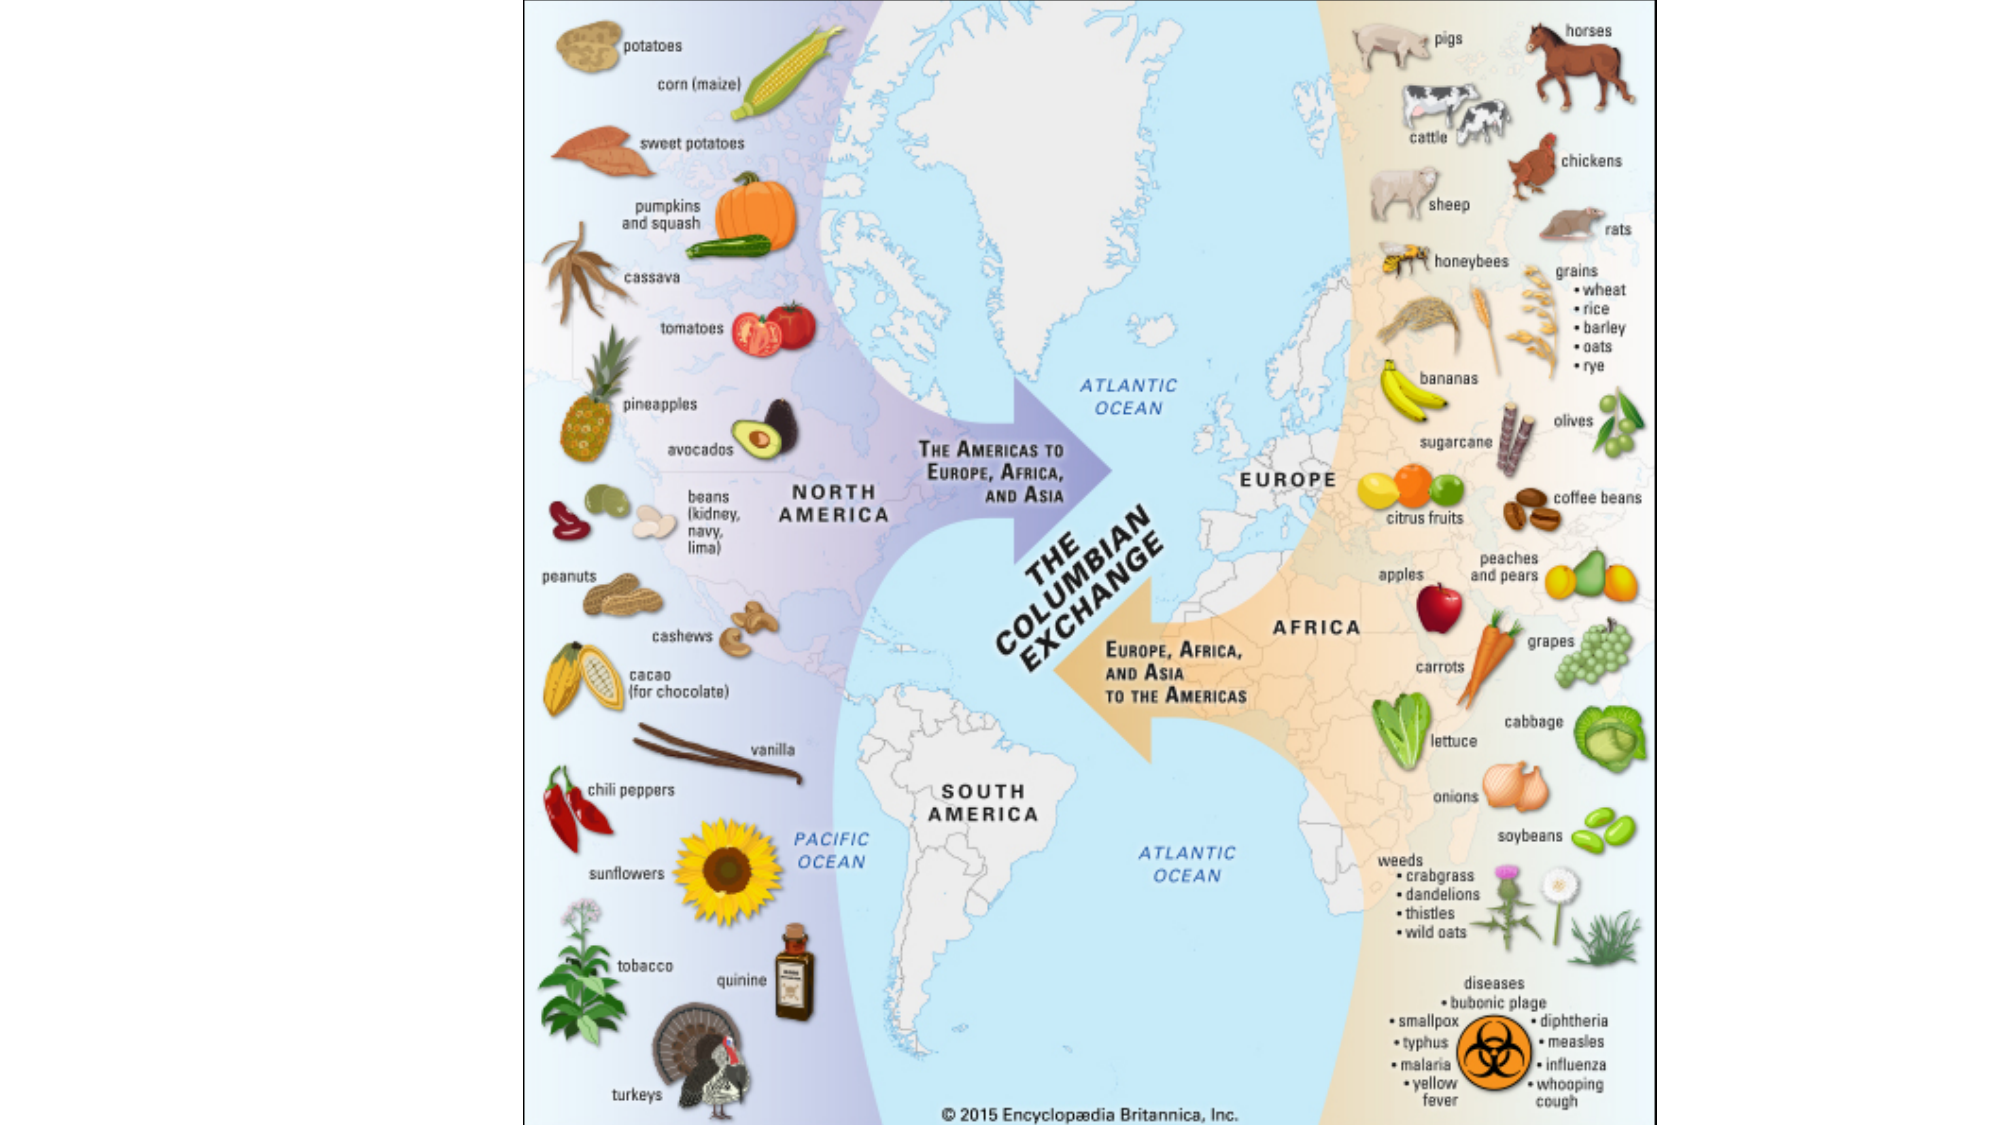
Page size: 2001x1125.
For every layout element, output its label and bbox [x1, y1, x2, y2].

list [523, 0, 1657, 1125]
